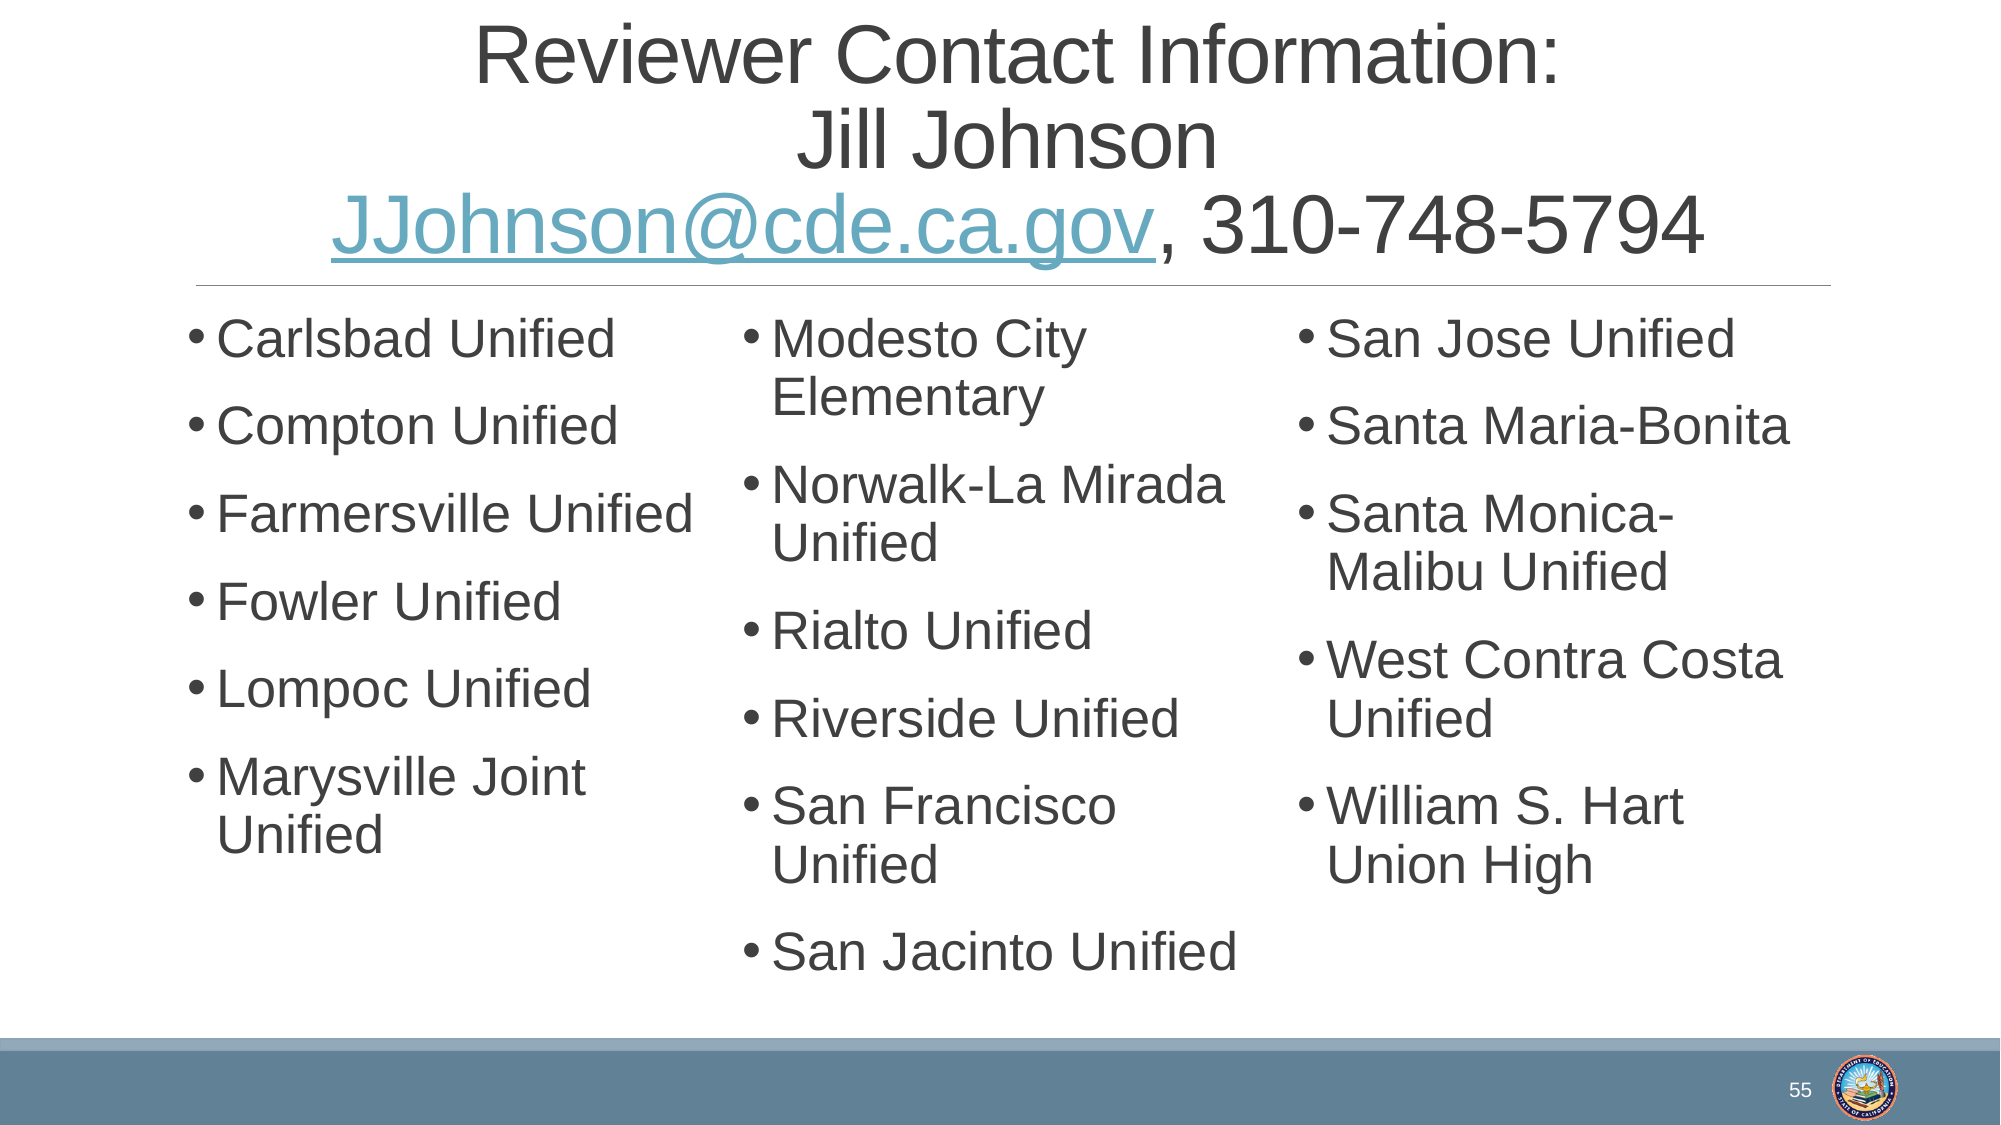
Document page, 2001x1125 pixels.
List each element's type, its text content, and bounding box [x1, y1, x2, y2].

list Carlsbad Unified Compton Unified Farmersville Unified Fowler Unified Lompoc Unified Marysville Joint Unified Modesto City Elementary Norwalk-La Mirada Unified Rialto Unified Riverside Unified San Francisco Unified San Jacinto Unified San Jose Unified Santa Maria-Bonita Santa Monica-Malibu Unified West Contra Costa Unified William S. Hart Union High [179, 302, 1830, 1018]
picture [1832, 1055, 1899, 1122]
slide_number 55 [1611, 1059, 1828, 1119]
title Reviewer Contact Information: Jill Johnson JJohnson@cde.ca.gov, 310-748-5794 [179, 40, 1859, 279]
